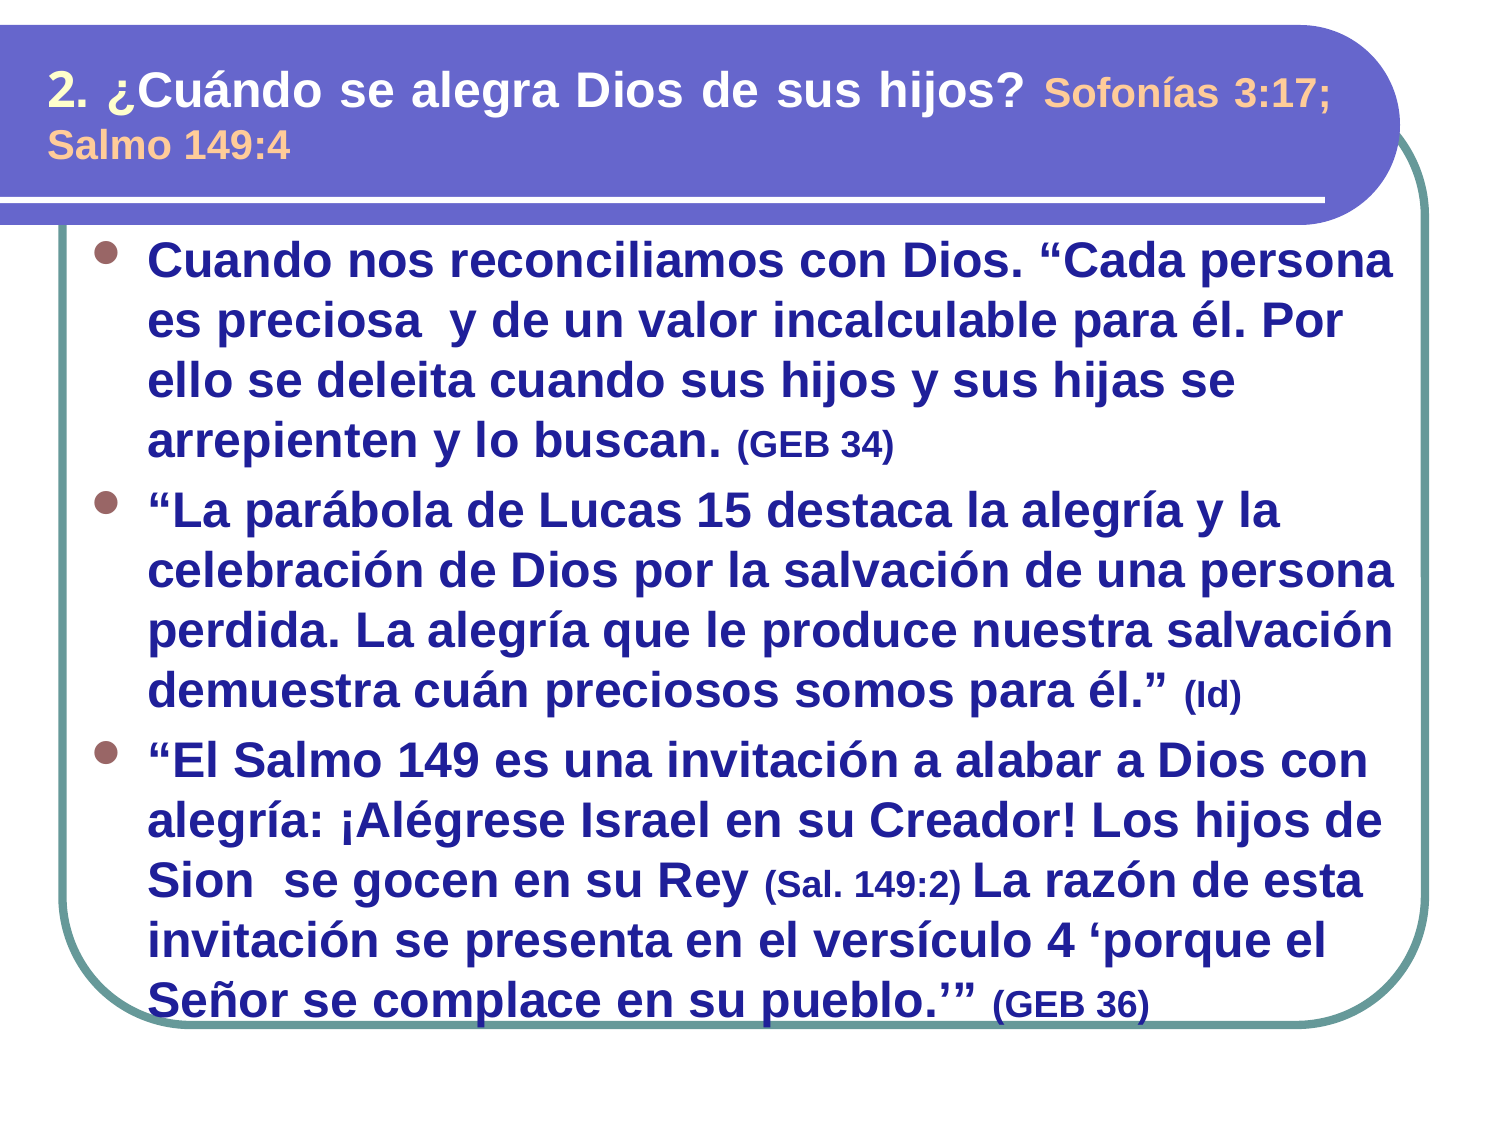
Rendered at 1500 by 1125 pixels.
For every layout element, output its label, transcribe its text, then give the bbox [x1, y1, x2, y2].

title 2. ¿Cuándo se alegra Dios de sus hijos? Sofonías 3:17; Salmo 149:4 [31, 37, 1348, 188]
list Cuando nos reconciliamos con Dios. “Cada persona es preciosa y de un valor incalculable para él. Por ello se deleita cuando sus hijos y sus hijas se arrepienten y lo buscan. (GEB 34) “La parábola de Lucas 15 destaca la alegría y la celebración de Dios por la salvación de una persona perdida. La alegría que le produce nuestra salvación demuestra cuán preciosos somos para él.” (Id) “El Salmo 149 es una invitación a alabar a Dios con alegría: ¡Alégrese Israel en su Creador! Los hijos de Sion se gocen en su Rey (Sal. 149:2) La razón de esta invitación se presenta en el versículo 4 ‘porque el Señor se complace en su pueblo.’” (GEB 36) [75, 219, 1412, 1024]
